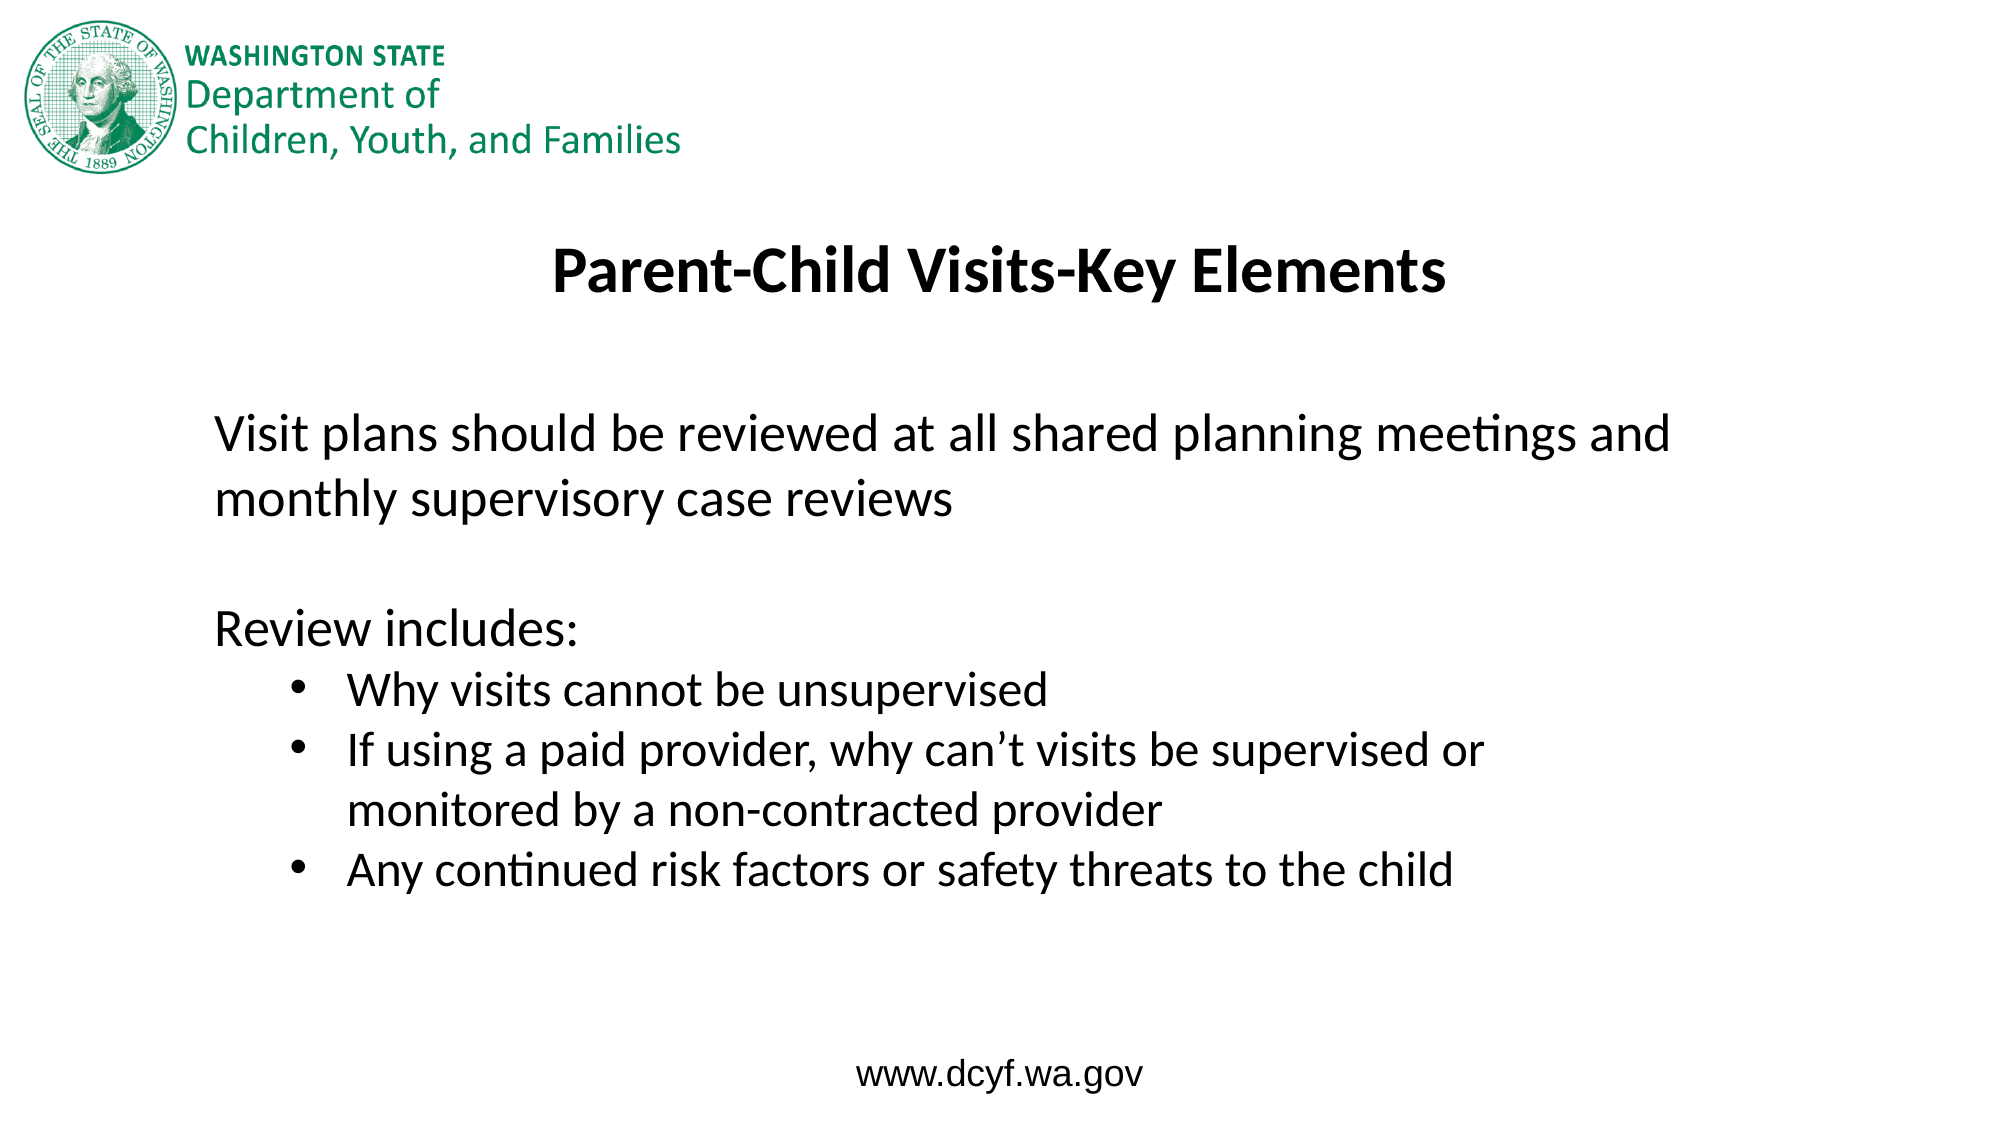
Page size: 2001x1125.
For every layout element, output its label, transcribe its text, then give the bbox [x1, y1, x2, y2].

text_box Visit plans should be reviewed at all shared planning meetings and monthly supervisory case reviews Review includes: Why visits cannot be unsupervised If using a paid provider, why can’t visits be supervised or monitored by a non-contracted provider Any continued risk factors or safety threats to the child [199, 389, 1723, 905]
text_box www.dcyf.wa.gov [662, 1041, 1338, 1101]
text_box Parent-Child Visits-Key Elements [0, 218, 2000, 313]
picture [20, 16, 684, 179]
